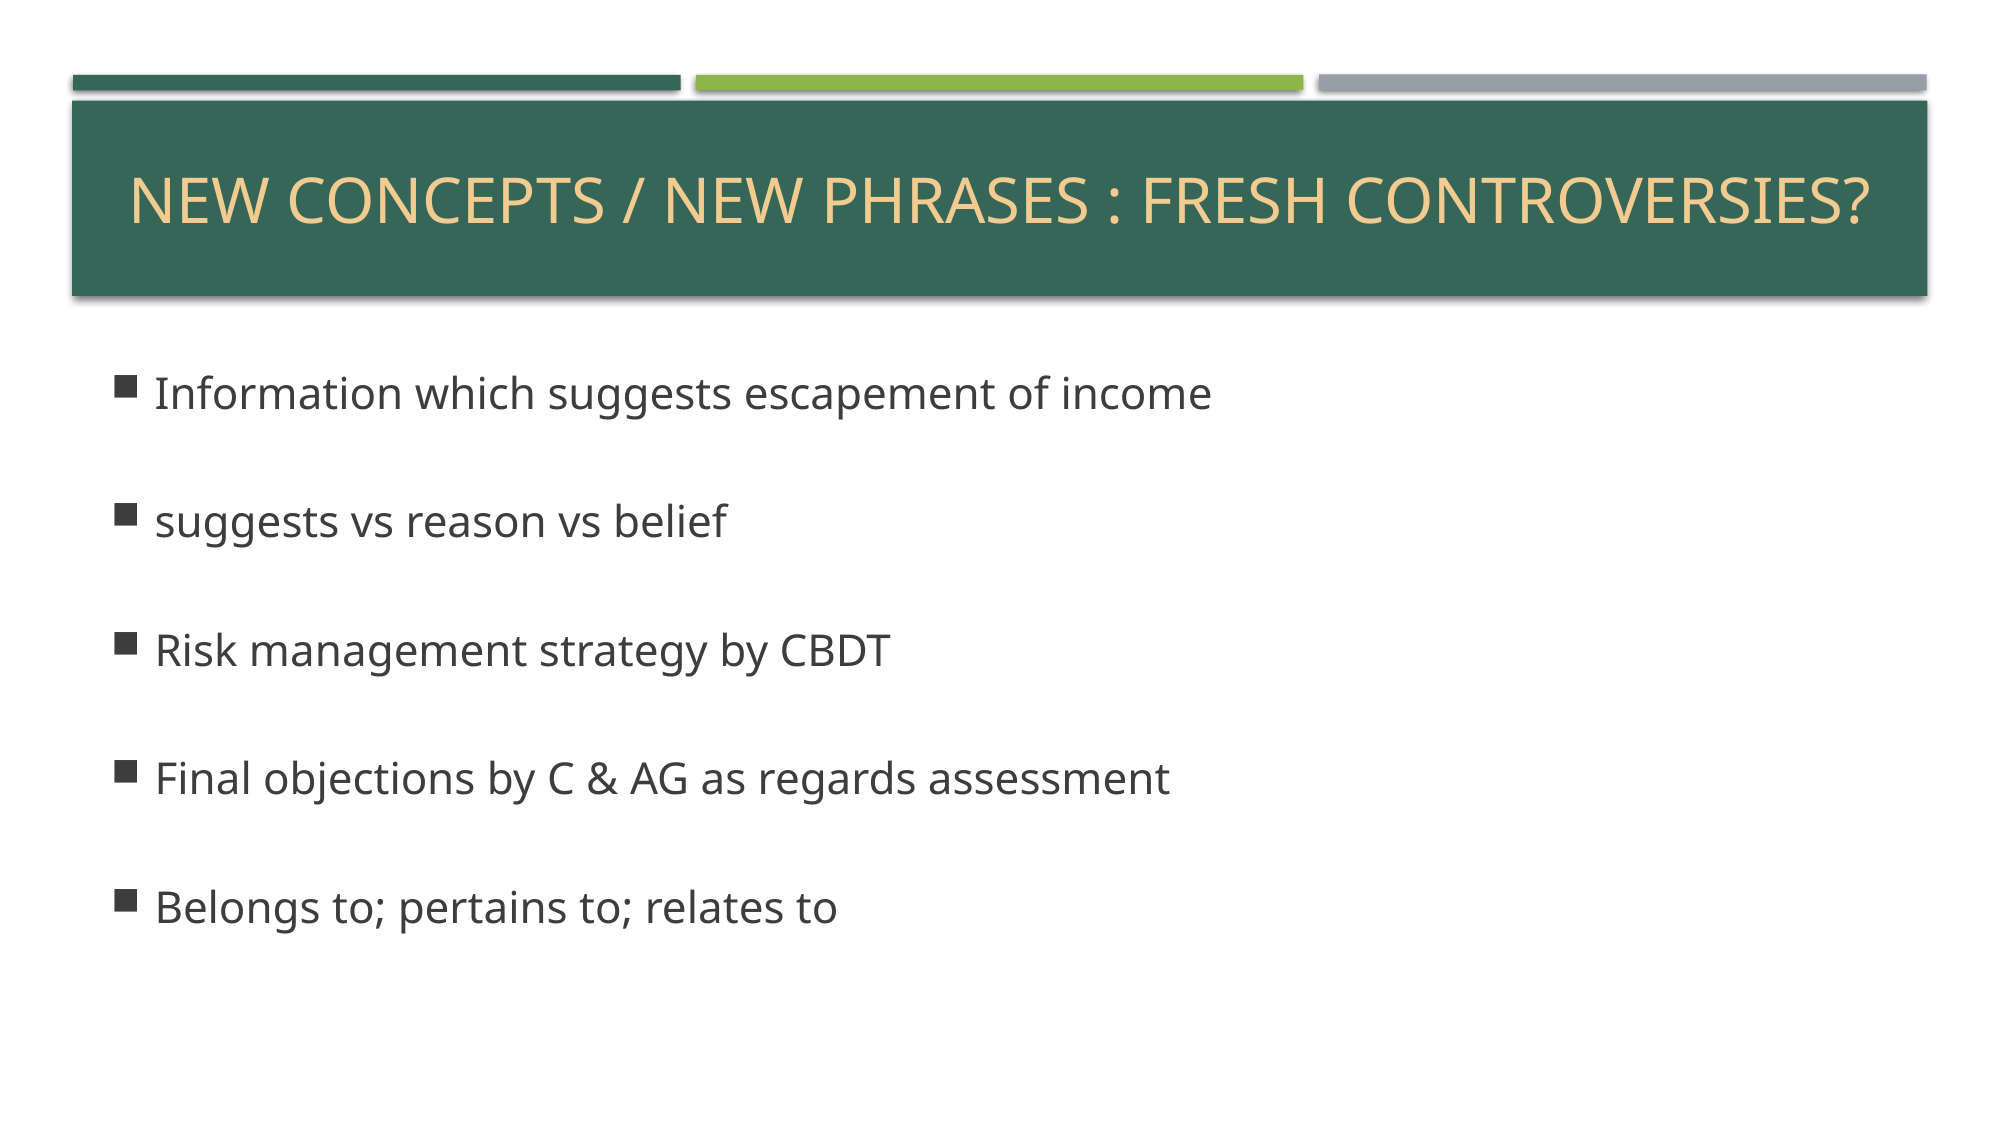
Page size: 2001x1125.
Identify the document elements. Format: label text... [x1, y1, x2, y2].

title New concepts / new phrases : fresh controversies? [95, 115, 1905, 282]
list Information which suggests escapement of income suggests vs reason vs belief Risk management strategy by CBDT Final objections by C & AG as regards assessment Belongs to; pertains to; relates to [95, 357, 1905, 962]
